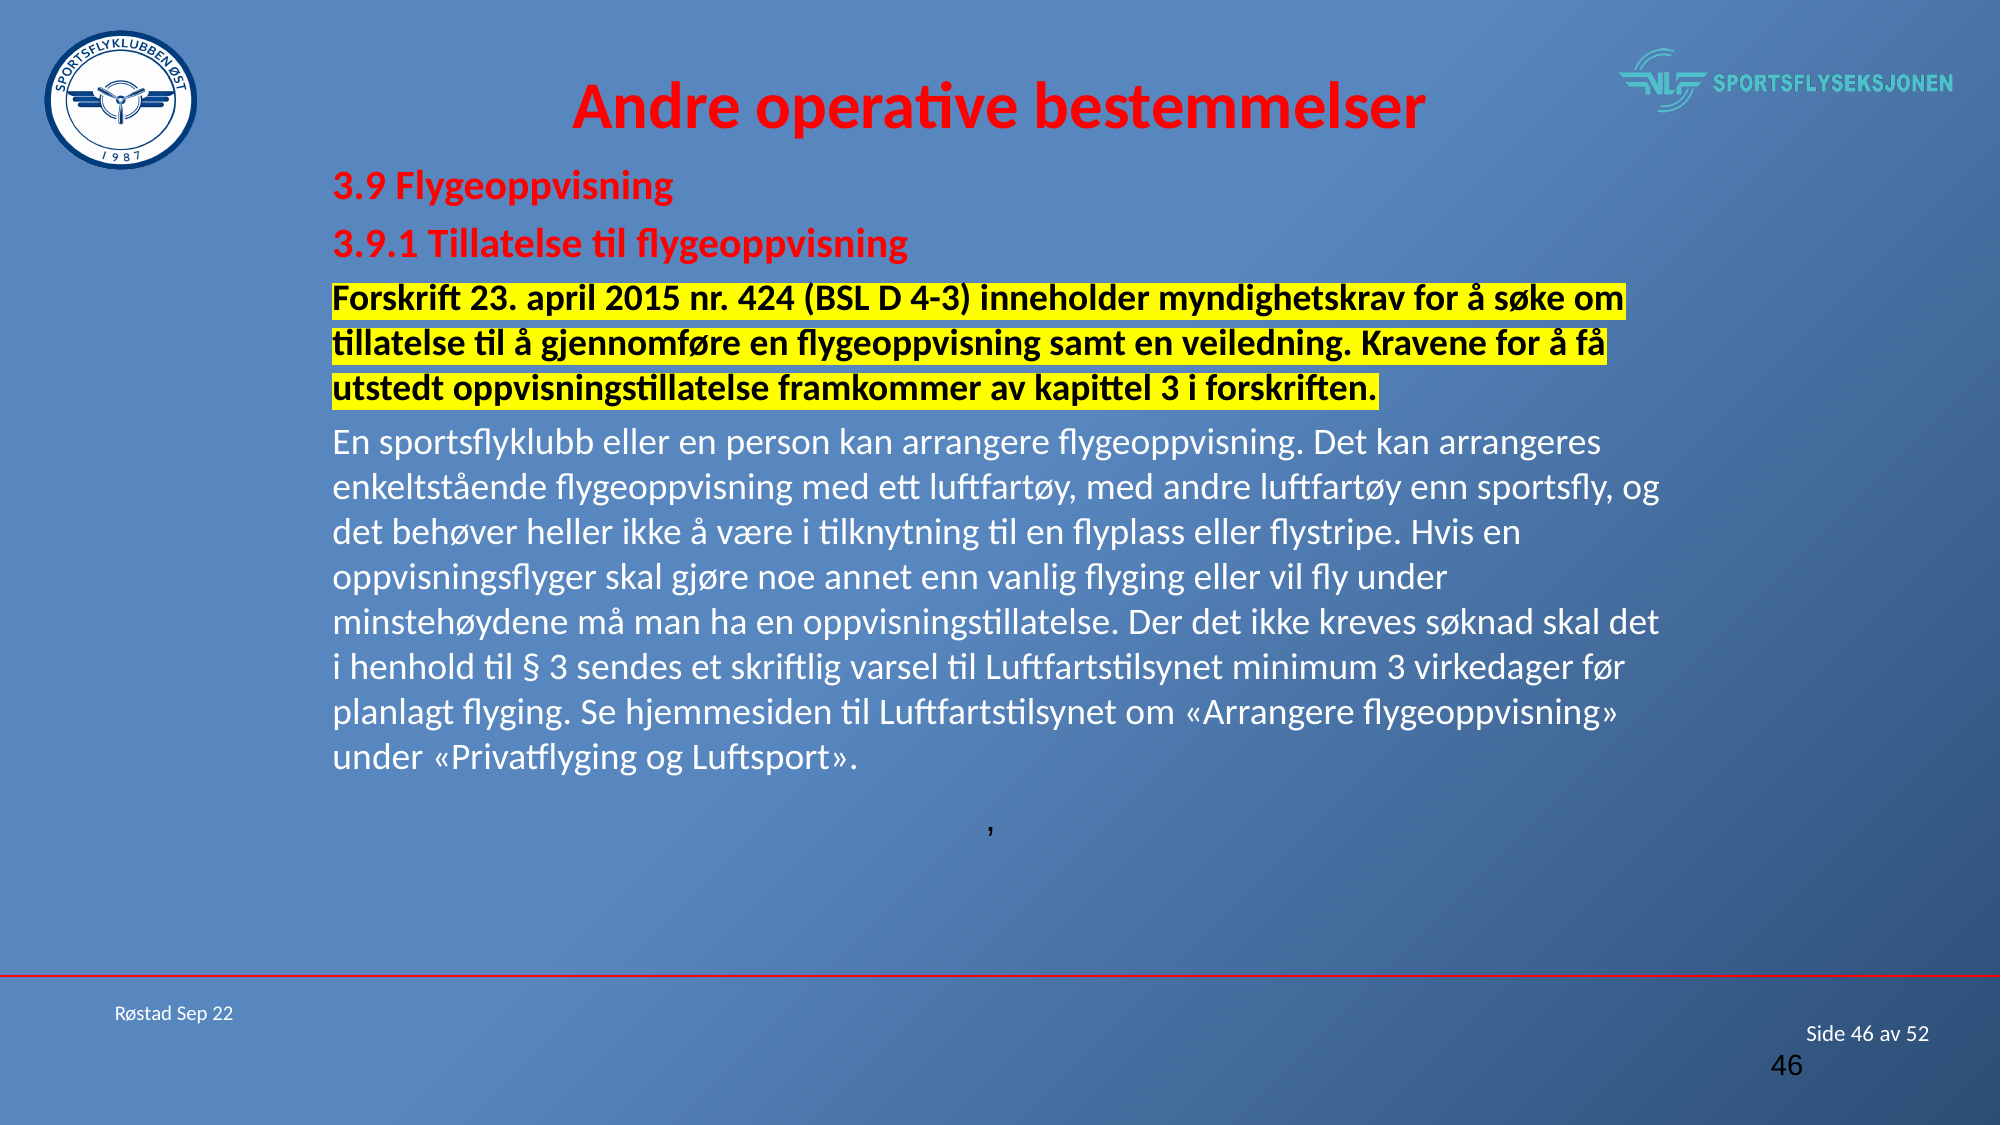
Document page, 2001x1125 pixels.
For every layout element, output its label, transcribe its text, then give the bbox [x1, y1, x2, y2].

slide_number 46 [1756, 1039, 1934, 1075]
footer Røstad Sep 22 [99, 992, 354, 1028]
picture [1675, 44, 1960, 119]
title Andre operative bestemmelser [324, 25, 1675, 149]
list 3.9 Flygeoppvisning 3.9.1 Tillatelse til flygeoppvisning Forskrift 23. april 2015 nr. 424 (BSL D 4-3) inneholder myndighetskrav for å søke om tillatelse til å gjennomføre en flygeoppvisning samt en veiledning. Kravene for å få utstedt oppvisningstillatelse framkommer av kapittel 3 i forskriften. En sportsflyklubb eller en person kan arrangere flygeoppvisning. Det kan arrangeres enkeltstående flygeoppvisning med ett luftfartøy, med andre luftfartøy enn sportsfly, og det behøver heller ikke å være i tilknytning til en flyplass eller flystripe. Hvis en oppvisningsflyger skal gjøre noe annet enn vanlig flyging eller vil fly under minstehøydene må man ha en oppvisningstillatelse. Der det ikke kreves søknad skal det i henhold til § 3 sendes et skriftlig varsel til Luftfartstilsynet minimum 3 virkedager før planlagt flyging. Se hjemmesiden til Luftfartstilsynet om «Arrangere flygeoppvisning» under «Privatflyging og Luftsport». [308, 149, 1692, 894]
text_box , [970, 786, 1414, 847]
picture [44, 30, 197, 170]
